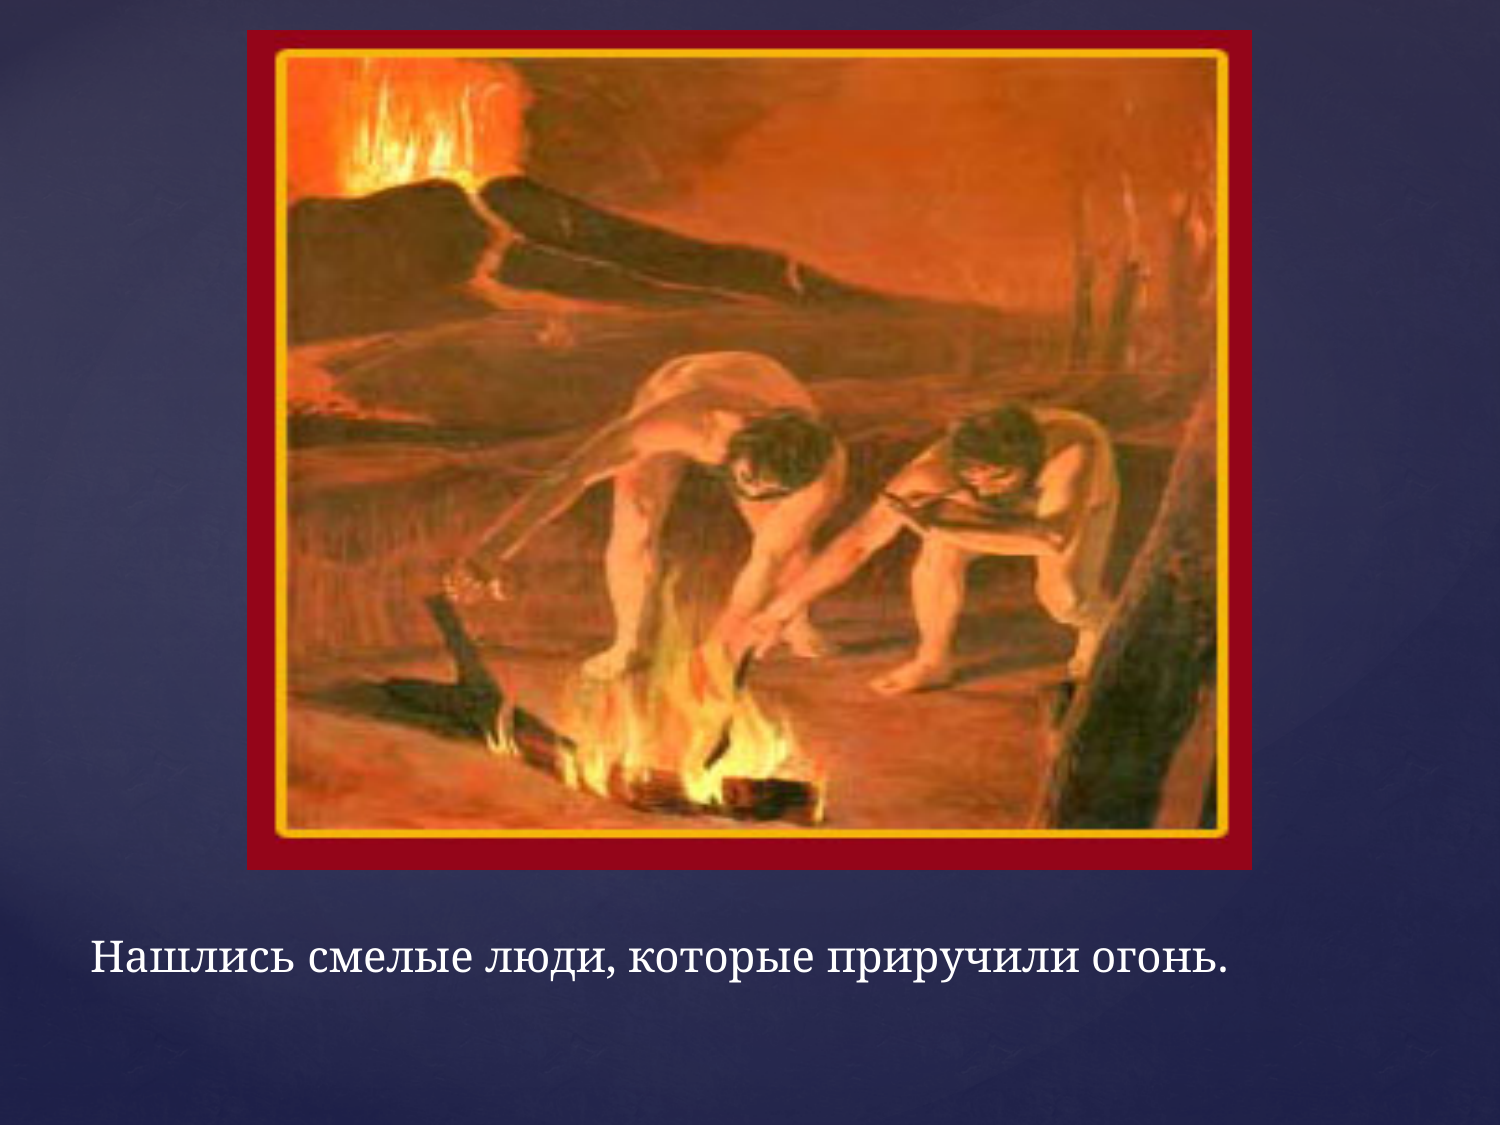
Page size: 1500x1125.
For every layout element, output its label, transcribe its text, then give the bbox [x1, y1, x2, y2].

list Нашлись смелые люди, которые приручили огонь. [75, 905, 1425, 1005]
picture [247, 30, 1253, 871]
